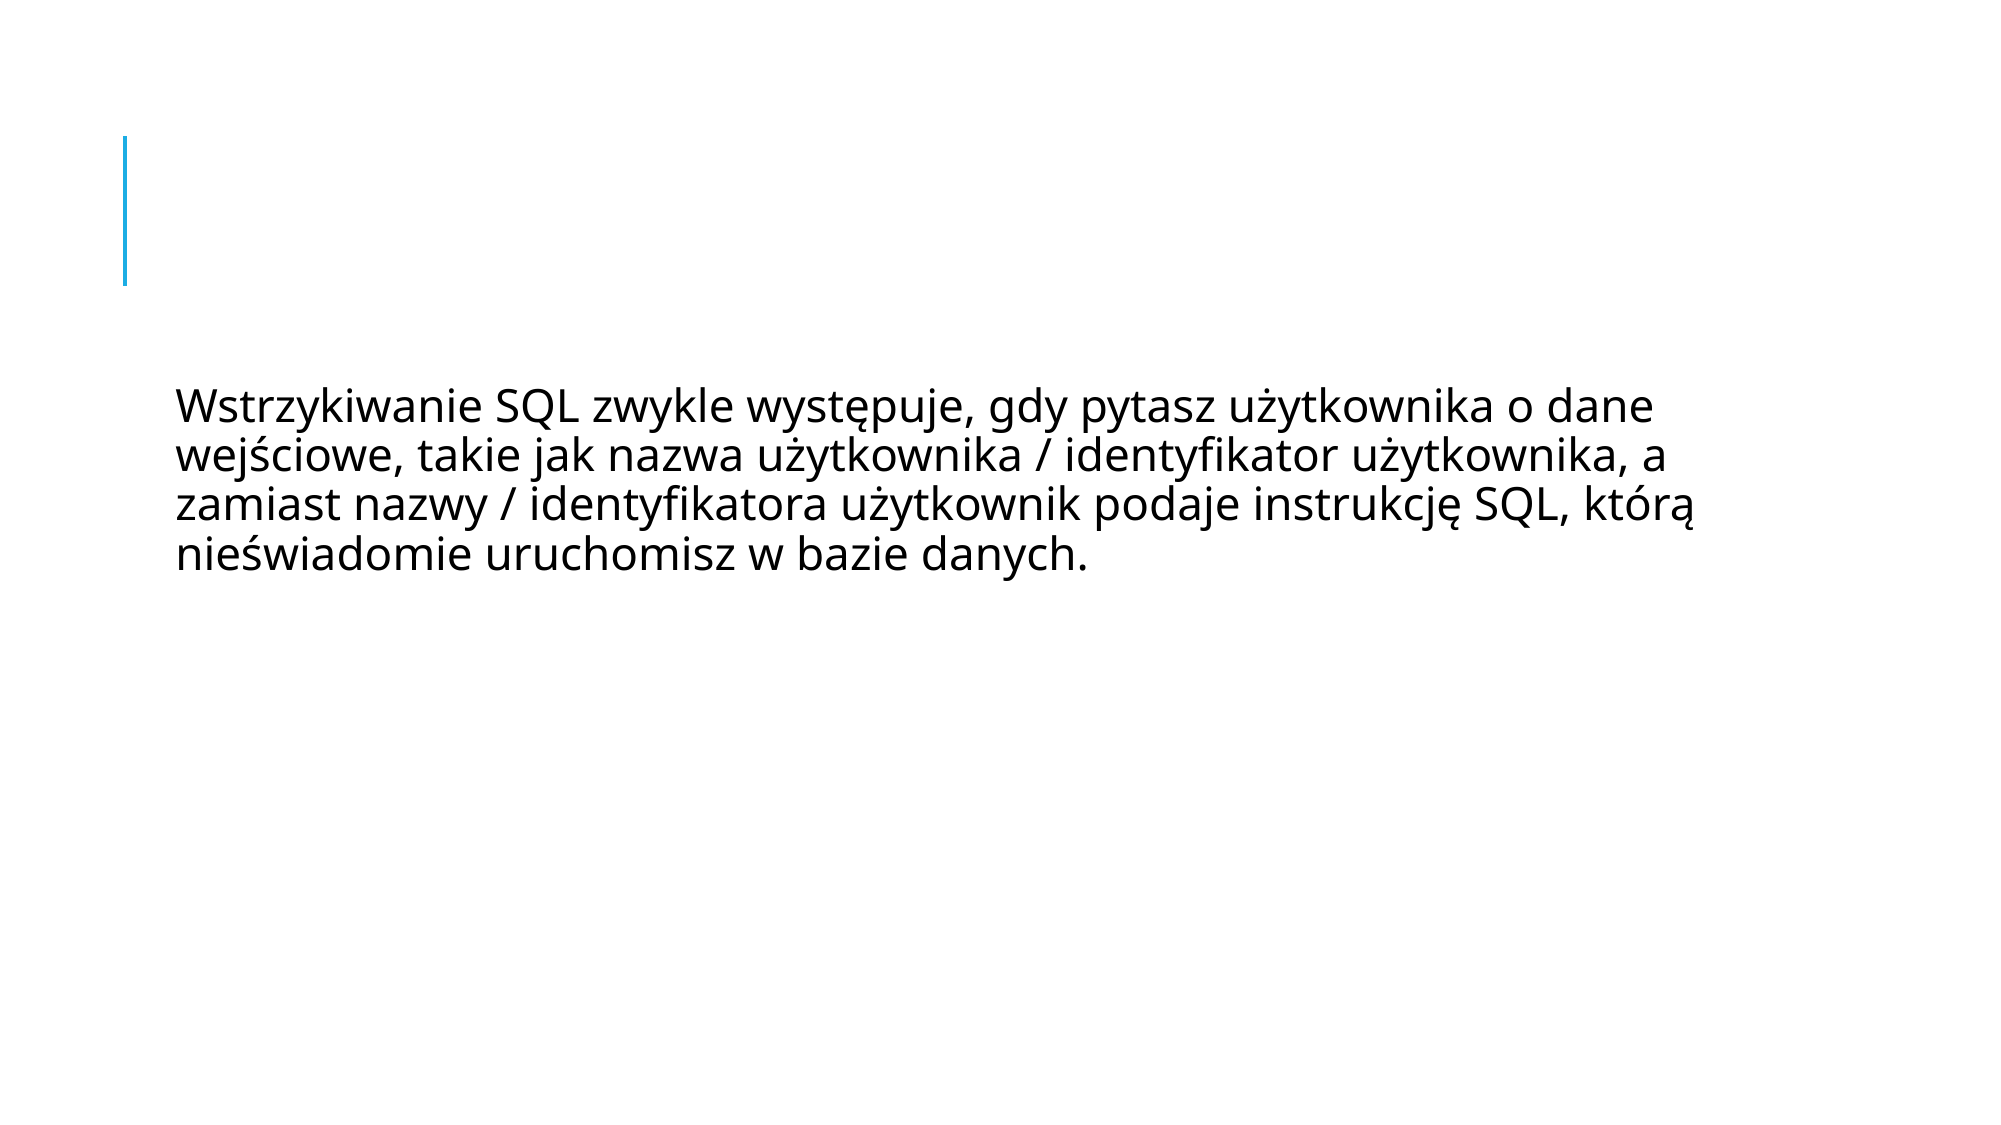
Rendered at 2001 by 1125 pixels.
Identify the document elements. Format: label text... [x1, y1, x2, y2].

list Wstrzykiwanie SQL zwykle występuje, gdy pytasz użytkownika o dane wejściowe, takie jak nazwa użytkownika / identyfikator użytkownika, a zamiast nazwy / identyfikatora użytkownik podaje instrukcję SQL, którą nieświadomie uruchomisz w bazie danych. [168, 375, 1763, 1035]
